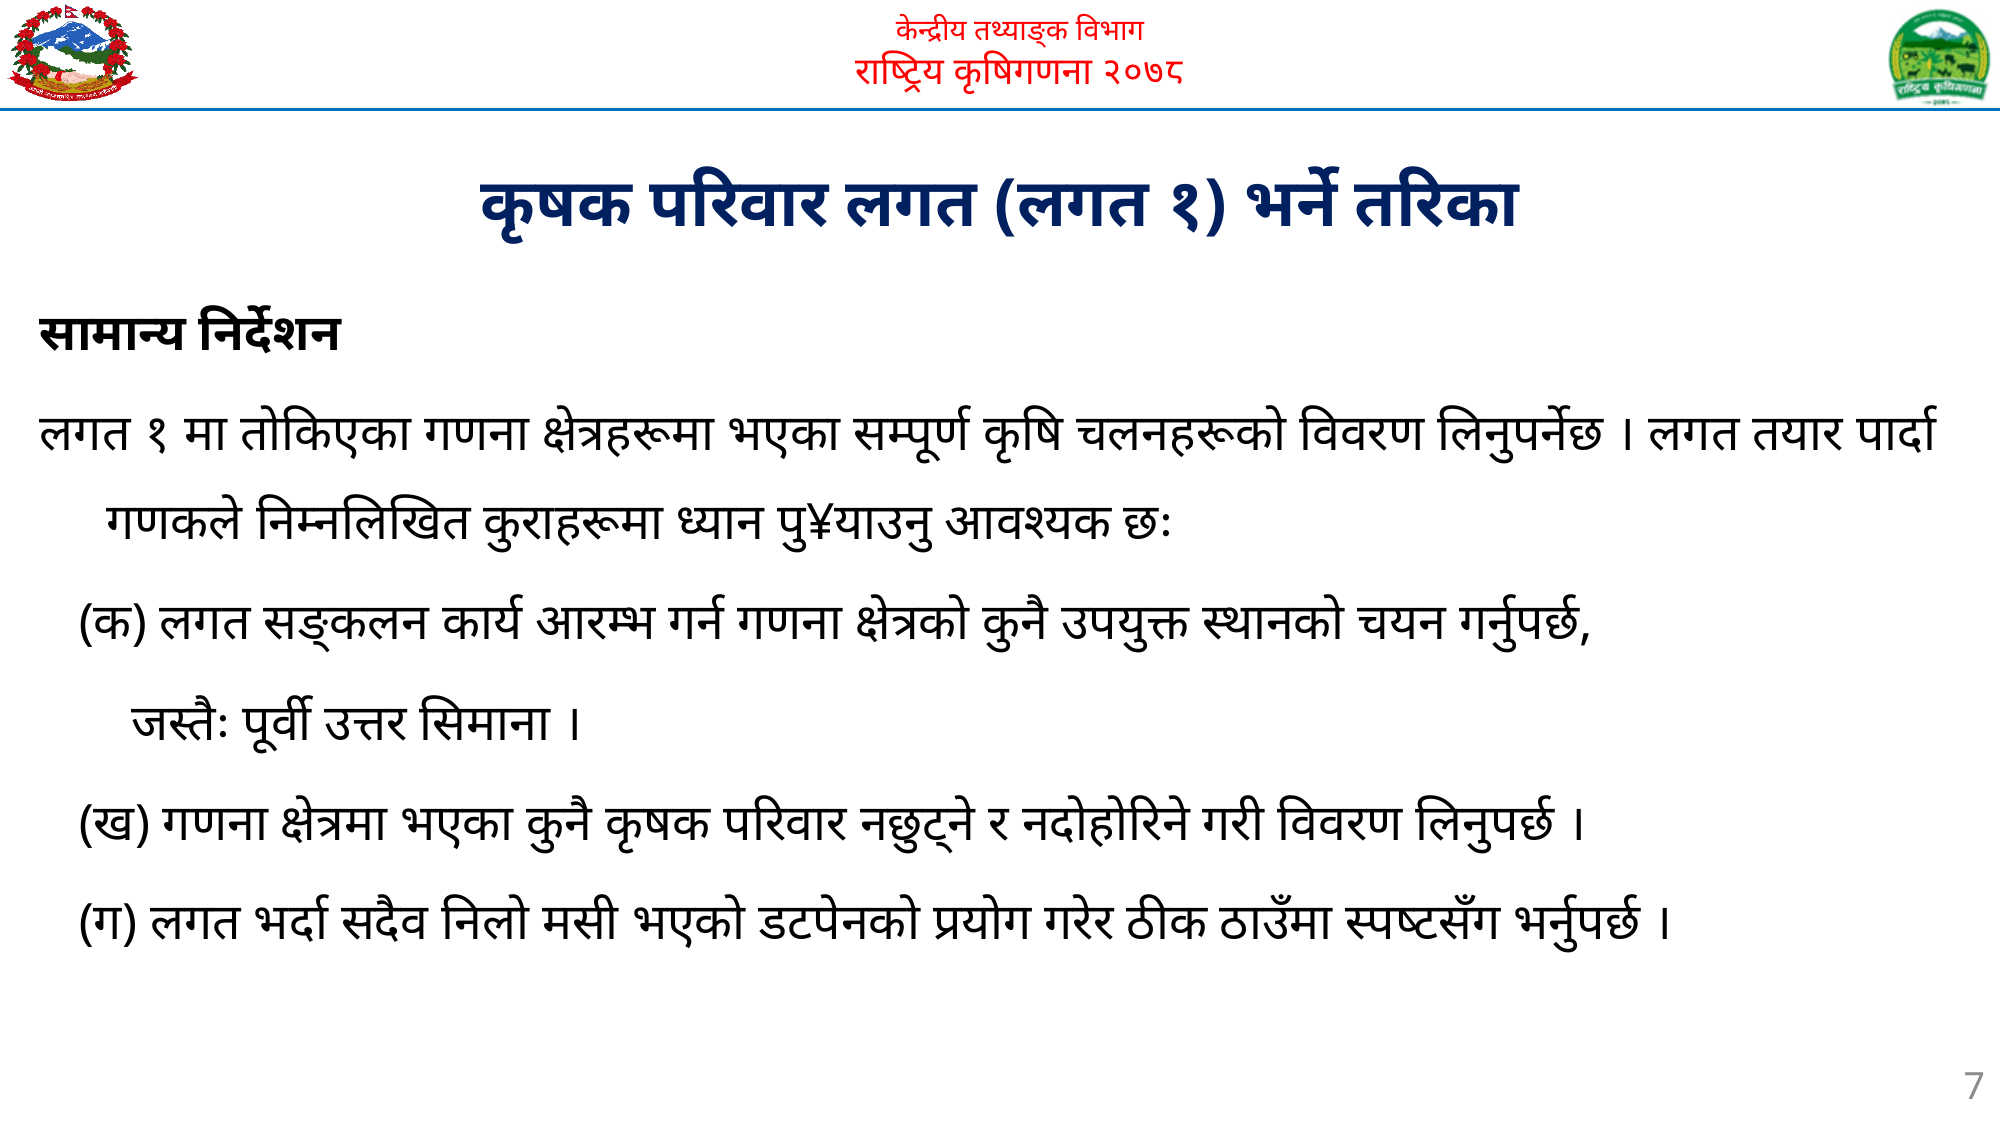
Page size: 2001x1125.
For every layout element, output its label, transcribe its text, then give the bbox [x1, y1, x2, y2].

list सामान्य निर्देशन लगत १ मा तोकिएका गणना क्षेत्रहरूमा भएका सम्पूर्ण कृषि चलनहरूको विवरण लिनुपर्नेछ । लगत तयार पार्दा गणकले निम्नलिखित कुराहरूमा ध्यान पु¥याउनु आवश्यक छः (क) लगत सङ्कलन कार्य आरम्भ गर्न गणना क्षेत्रको कुनै उपयुक्त स्थानको चयन गर्नुपर्छ, जस्तैः पूर्वी उत्तर सिमाना । (ख) गणना क्षेत्रमा भएका कुनै कृषक परिवार नछुट्ने र नदोहोरिने गरी विवरण लिनुपर्छ । (ग) लगत भर्दा सदैव निलो मसी भएको डटपेनको प्रयोग गरेर ठीक ठाउँमा स्पष्टसँग भर्नुपर्छ । [24, 262, 2000, 1125]
picture [7, 4, 138, 101]
text_box कृषक परिवार लगत (लगत १) भर्ने तरिका [0, 112, 2000, 257]
picture [1887, 4, 1993, 108]
slide_number 7 [1533, 1050, 2000, 1125]
